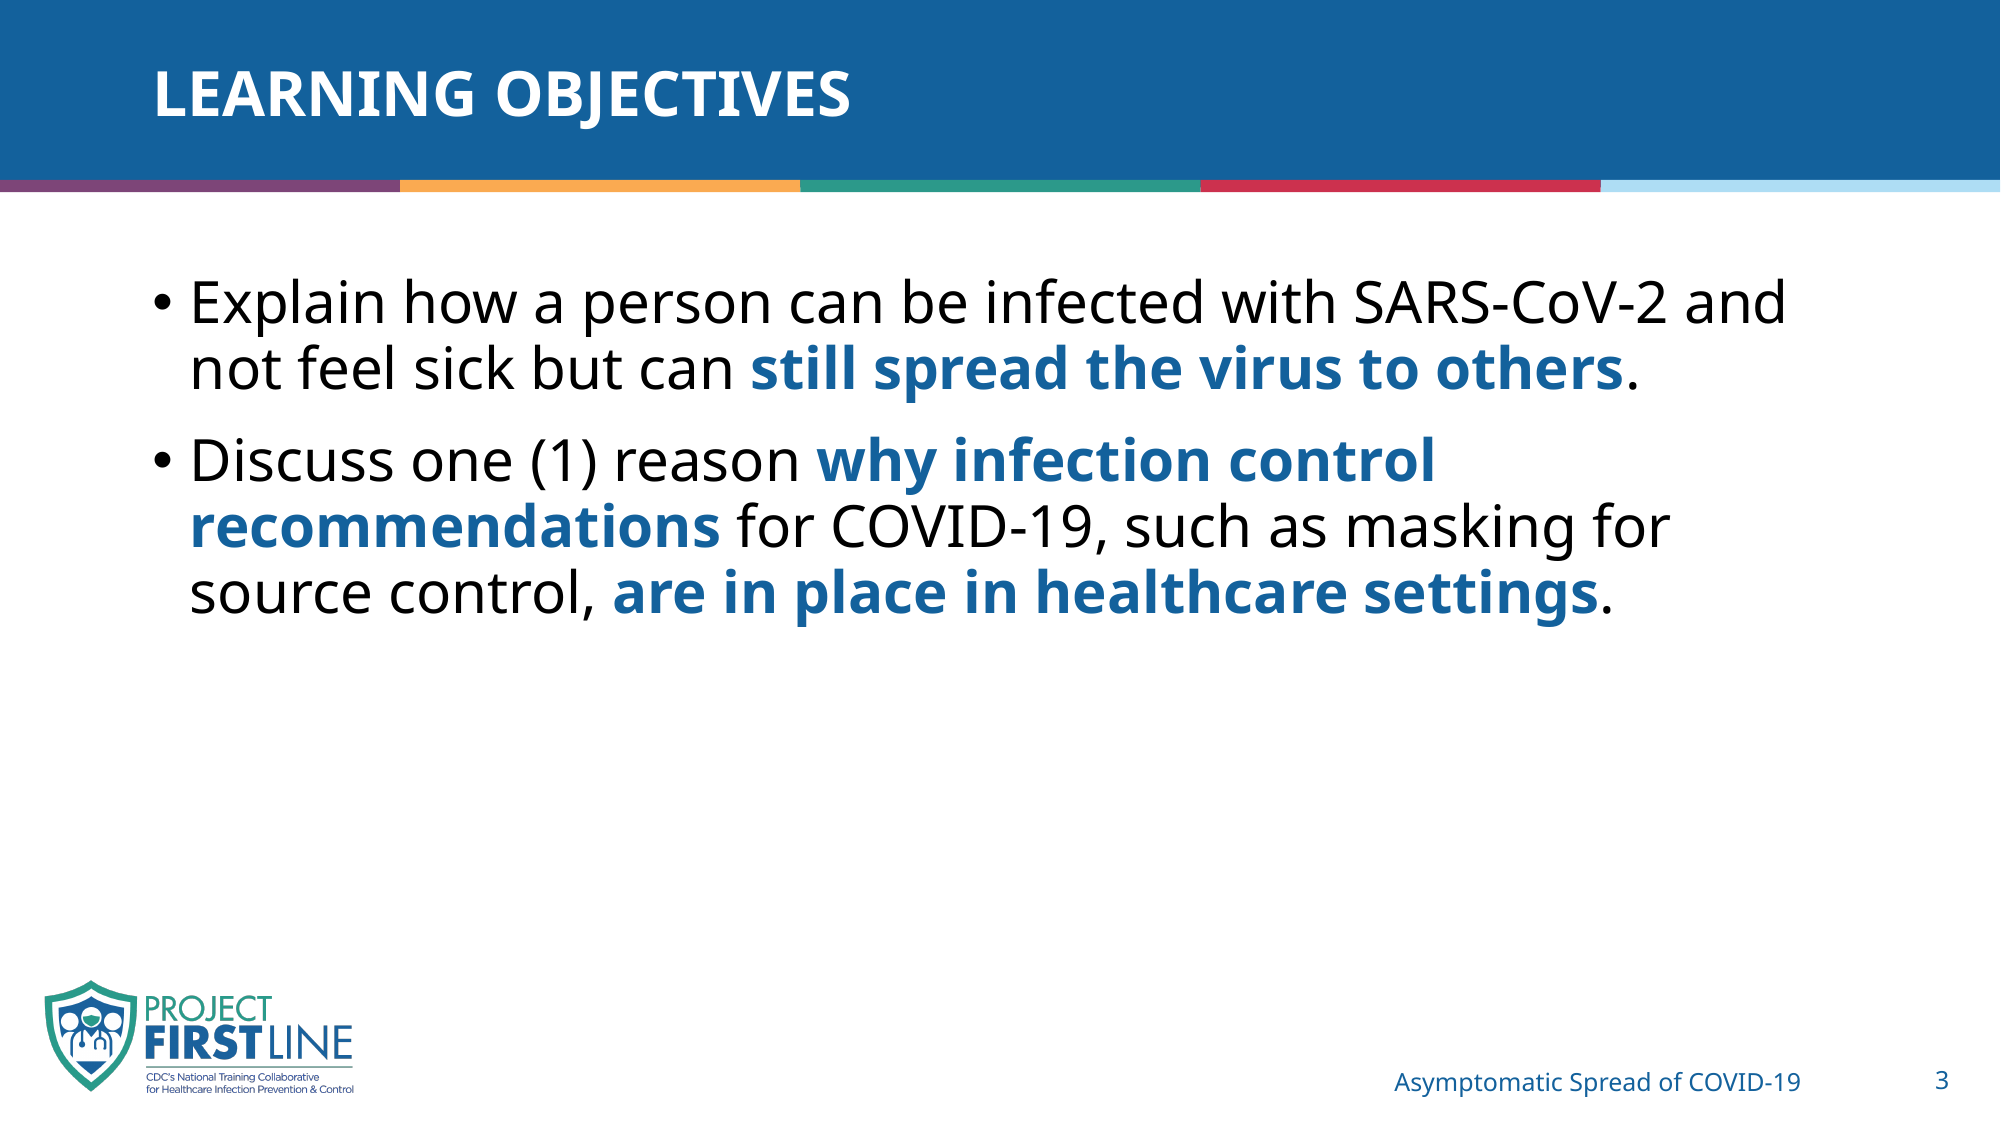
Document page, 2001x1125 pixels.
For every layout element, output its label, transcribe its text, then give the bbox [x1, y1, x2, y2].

footer Asymptomatic Spread of COVID-19 [767, 1051, 1817, 1112]
title Learning Objectives [137, 39, 1863, 155]
picture [23, 970, 374, 1103]
list Explain how a person can be infected with SARS-CoV-2 and not feel sick but can still spread the virus to others. Discuss one (1) reason why infection control recommendations for COVID-19, such as masking for source control, are in place in healthcare settings. [137, 262, 1863, 971]
slide_number 3 [1862, 1051, 1965, 1112]
